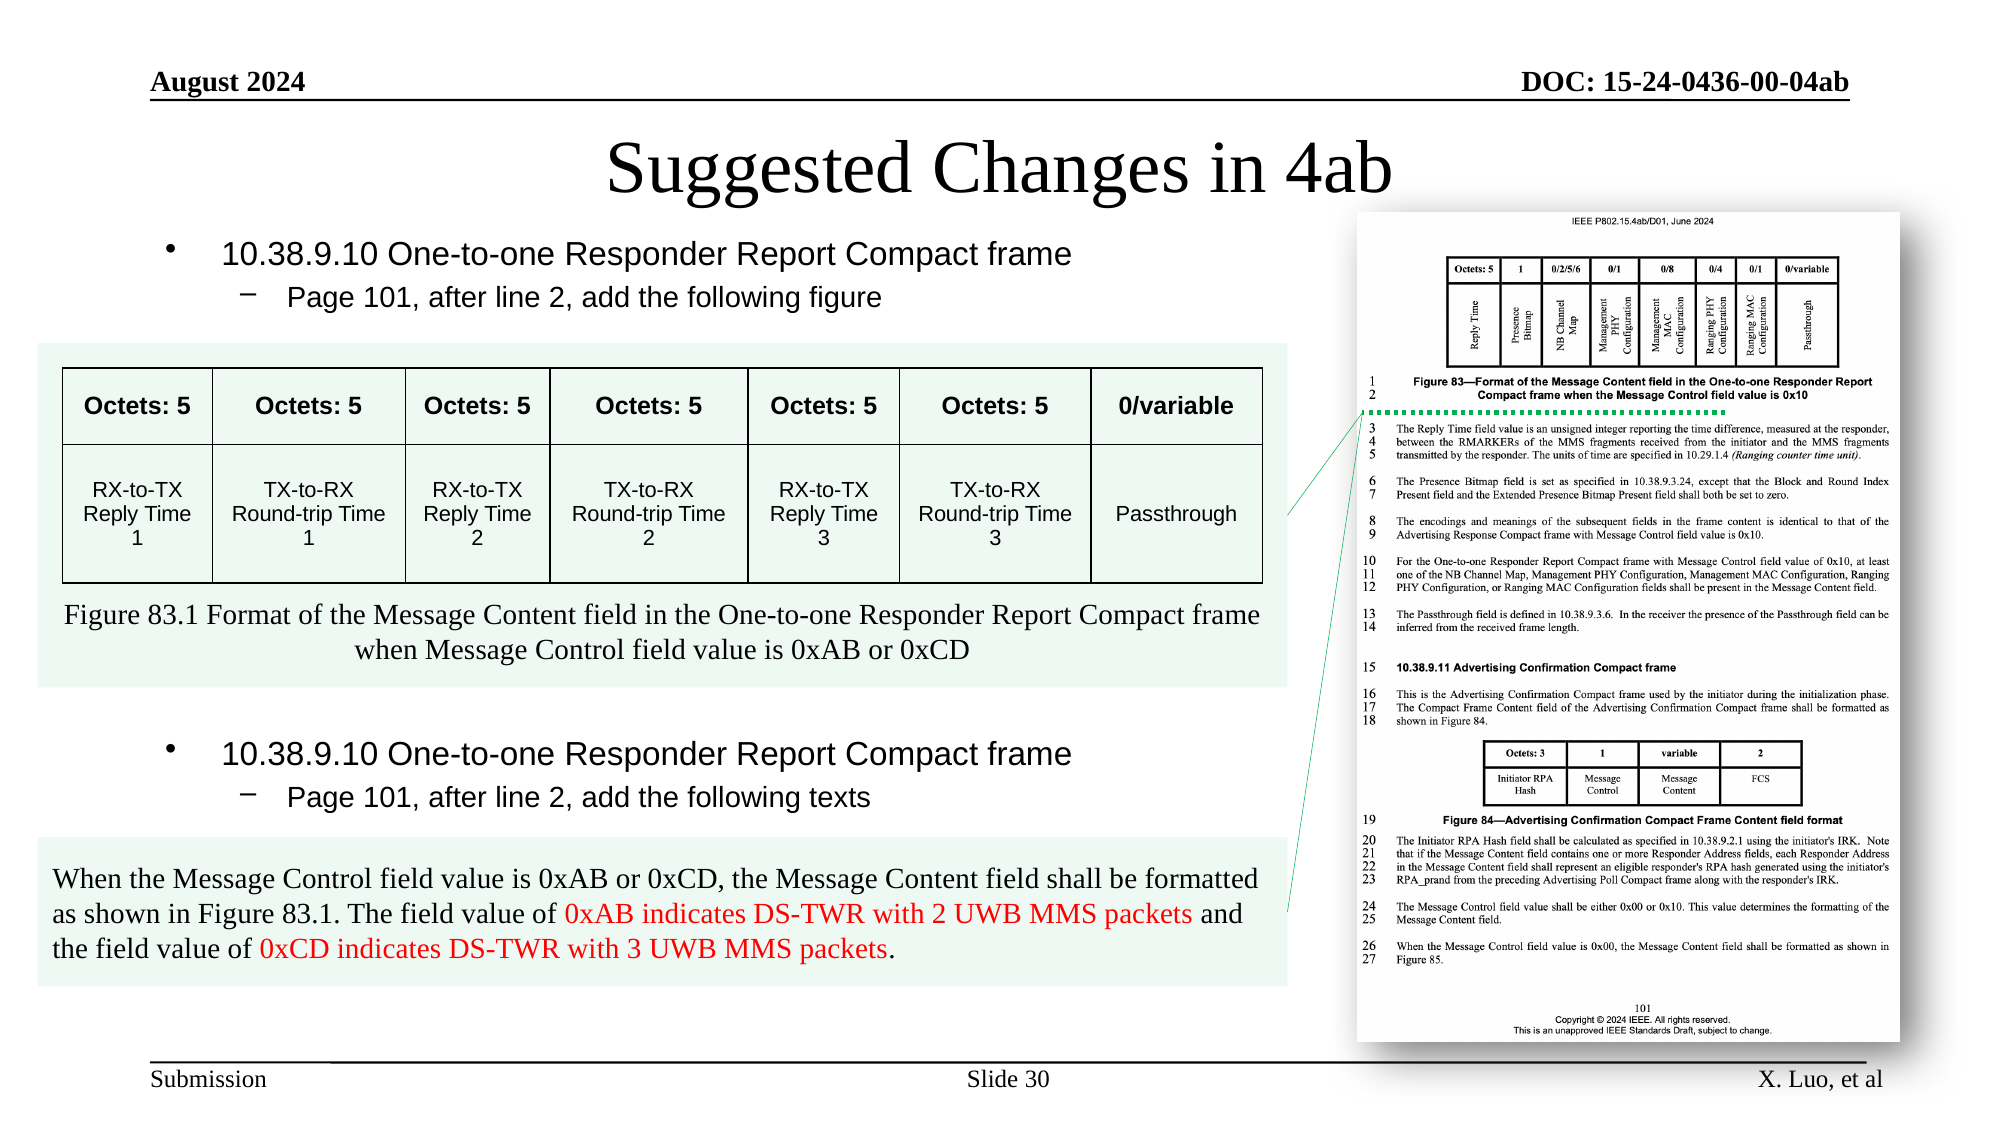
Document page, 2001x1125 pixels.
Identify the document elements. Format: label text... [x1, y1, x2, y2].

table_cell RX-to-TX Reply Time 2 [406, 445, 549, 582]
table_header 0/variable [1092, 369, 1262, 444]
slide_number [150, 62, 500, 98]
table_header Octets: 5 [406, 369, 549, 444]
table_header Octets: 5 [213, 369, 405, 444]
picture [1357, 212, 1900, 1042]
title Suggested Changes in 4ab [150, 112, 1850, 213]
text_box DOC: 15-24-0436-00-04ab [1412, 62, 1850, 98]
table_header Octets: 5 [900, 369, 1090, 444]
table_cell TX-to-RX Round-trip Time 1 [213, 445, 405, 582]
text_box Figure 83.1 Format of the Message Content field in the One-to-one Responder Report Compact frame when Message Control field value is 0xAB or 0xCD [37, 343, 1288, 688]
table_header Octets: 5 [551, 369, 747, 444]
table_cell RX-to-TX Reply Time 3 [749, 445, 899, 582]
table_header Octets: 5 [63, 369, 212, 444]
text_box 10.38.9.10 One-to-one Responder Report Compact frame Page 101, after line 2, add the following texts [149, 725, 1287, 818]
footer X. Luo, et al [1200, 1062, 1884, 1093]
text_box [1287, 412, 1363, 912]
text_box When the Message Control field value is 0xAB or 0xCD, the Message Content field shall be formatted as shown in Figure 83.1. The field value of 0xAB indicates DS-TWR with 2 UWB MMS packets and the field value of 0xCD indicates DS-TWR with 3 UWB MMS packets. [37, 837, 1288, 987]
table_header Octets: 5 [749, 369, 899, 444]
table_cell RX-to-TX Reply Time 1 [63, 445, 212, 582]
table_cell TX-to-RX Round-trip Time 3 [900, 445, 1090, 582]
table_cell Passthrough [1092, 445, 1262, 582]
table_cell TX-to-RX Round-trip Time 2 [551, 445, 747, 582]
slide_number Slide 30 [964, 1062, 1053, 1093]
text_box 10.38.9.10 One-to-one Responder Report Compact frame Page 101, after line 2, add the following figure [149, 224, 1288, 331]
